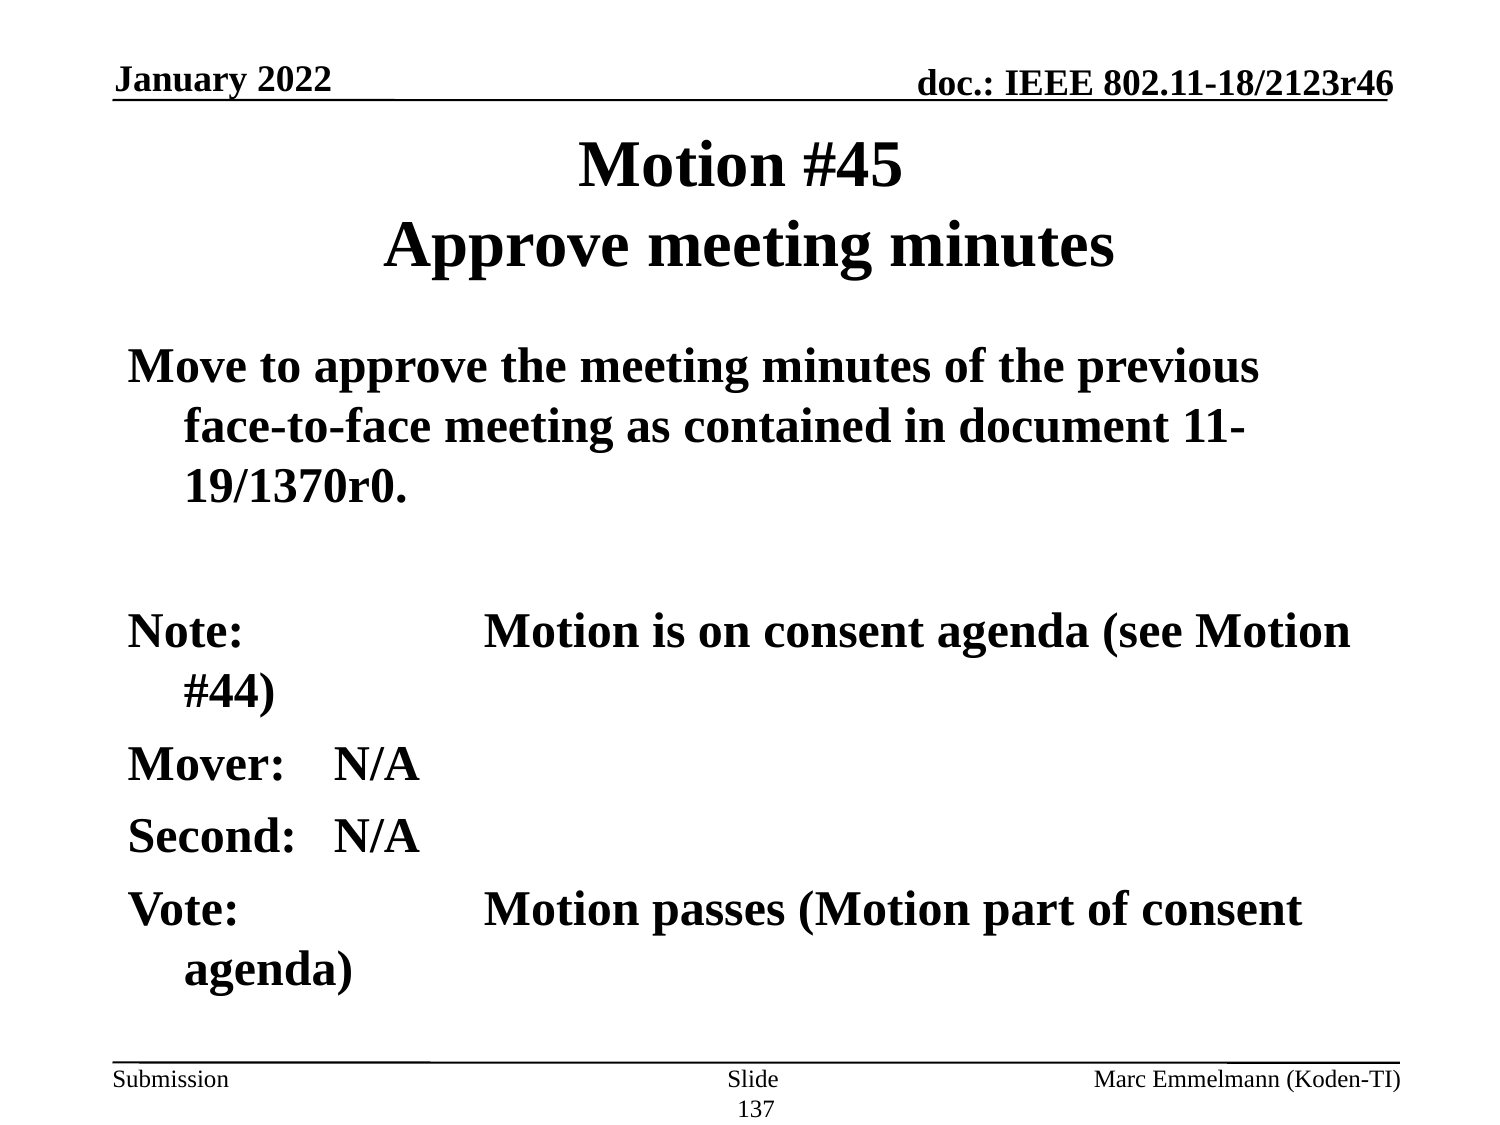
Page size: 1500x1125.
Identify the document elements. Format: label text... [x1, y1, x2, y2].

slide_number Slide 137 [712, 1061, 800, 1123]
title Motion #45 Approve meeting minutes [112, 112, 1388, 288]
list Move to approve the meeting minutes of the previous face-to-face meeting as contained in document 11-19/1370r0. Note: Motion is on consent agenda (see Motion #44) Mover: N/A Second: N/A Vote: Motion passes (Motion part of consent agenda) [112, 324, 1388, 1000]
footer Marc Emmelmann (Koden-TI) [878, 1061, 1402, 1093]
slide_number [114, 54, 423, 100]
